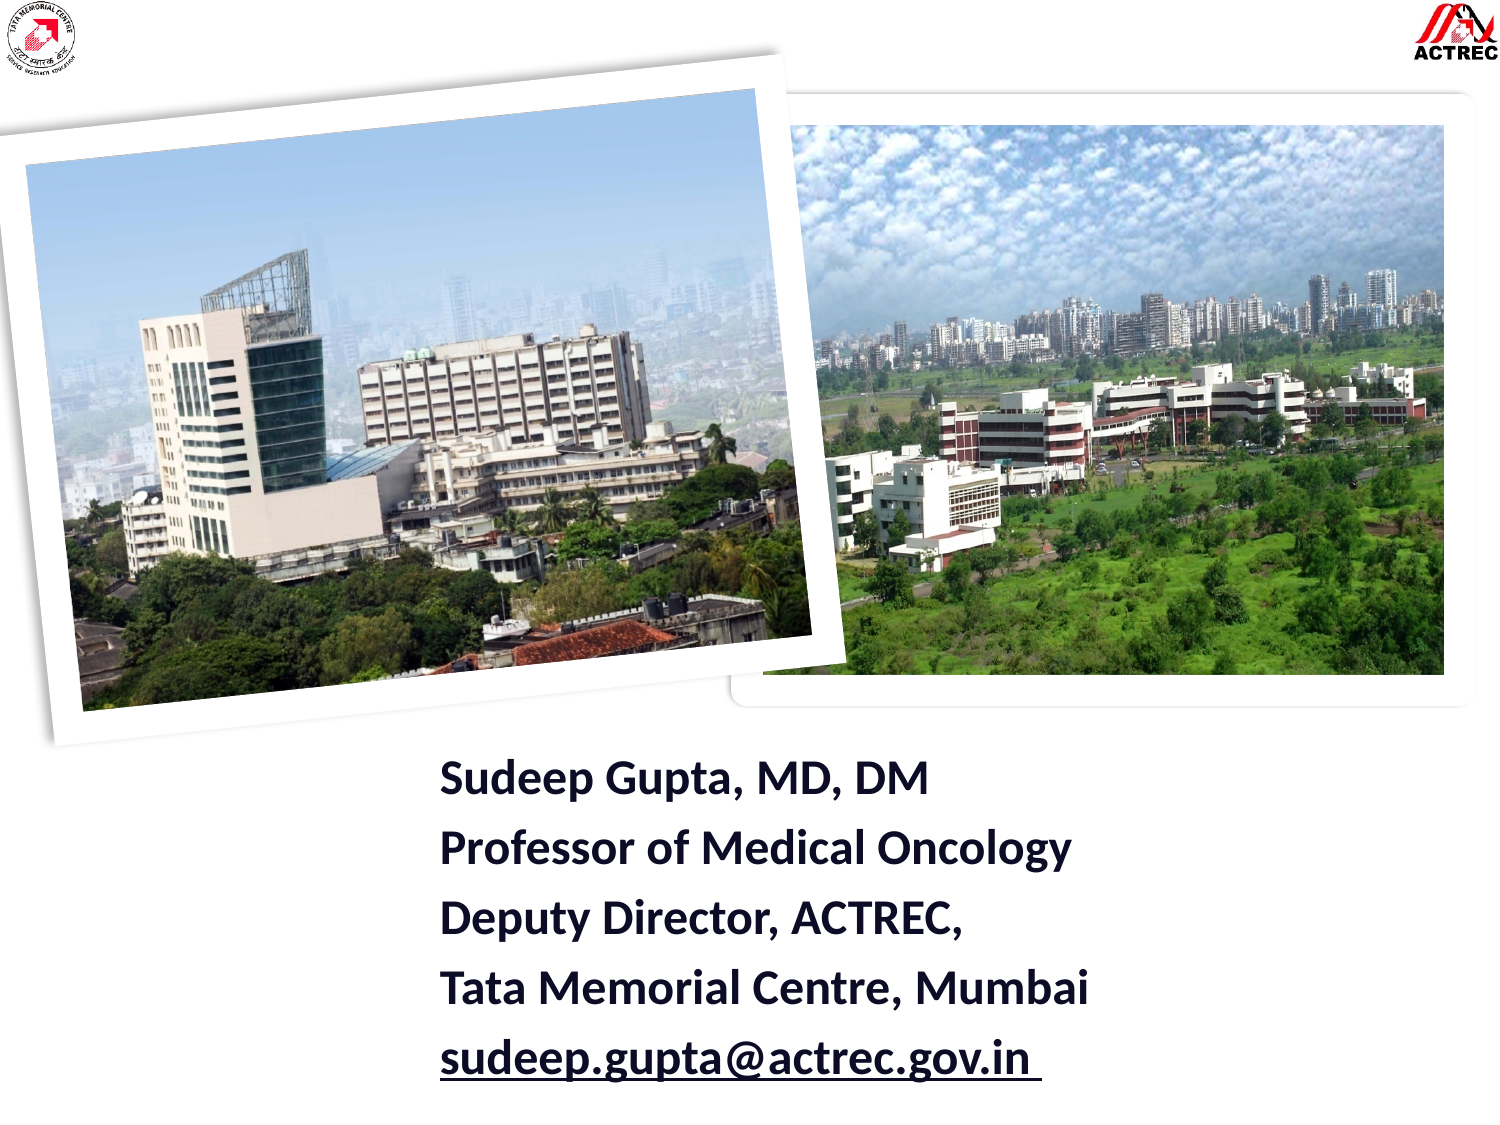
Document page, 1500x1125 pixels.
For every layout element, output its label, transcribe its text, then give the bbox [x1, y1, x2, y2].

text_box Sudeep Gupta, MD, DM Professor of Medical Oncology Deputy Director, ACTREC, Tata Memorial Centre, Mumbai sudeep.gupta@actrec.gov.in [424, 737, 1475, 1125]
picture [1412, 0, 1500, 64]
picture [6, 1, 76, 76]
picture [27, 90, 1444, 711]
